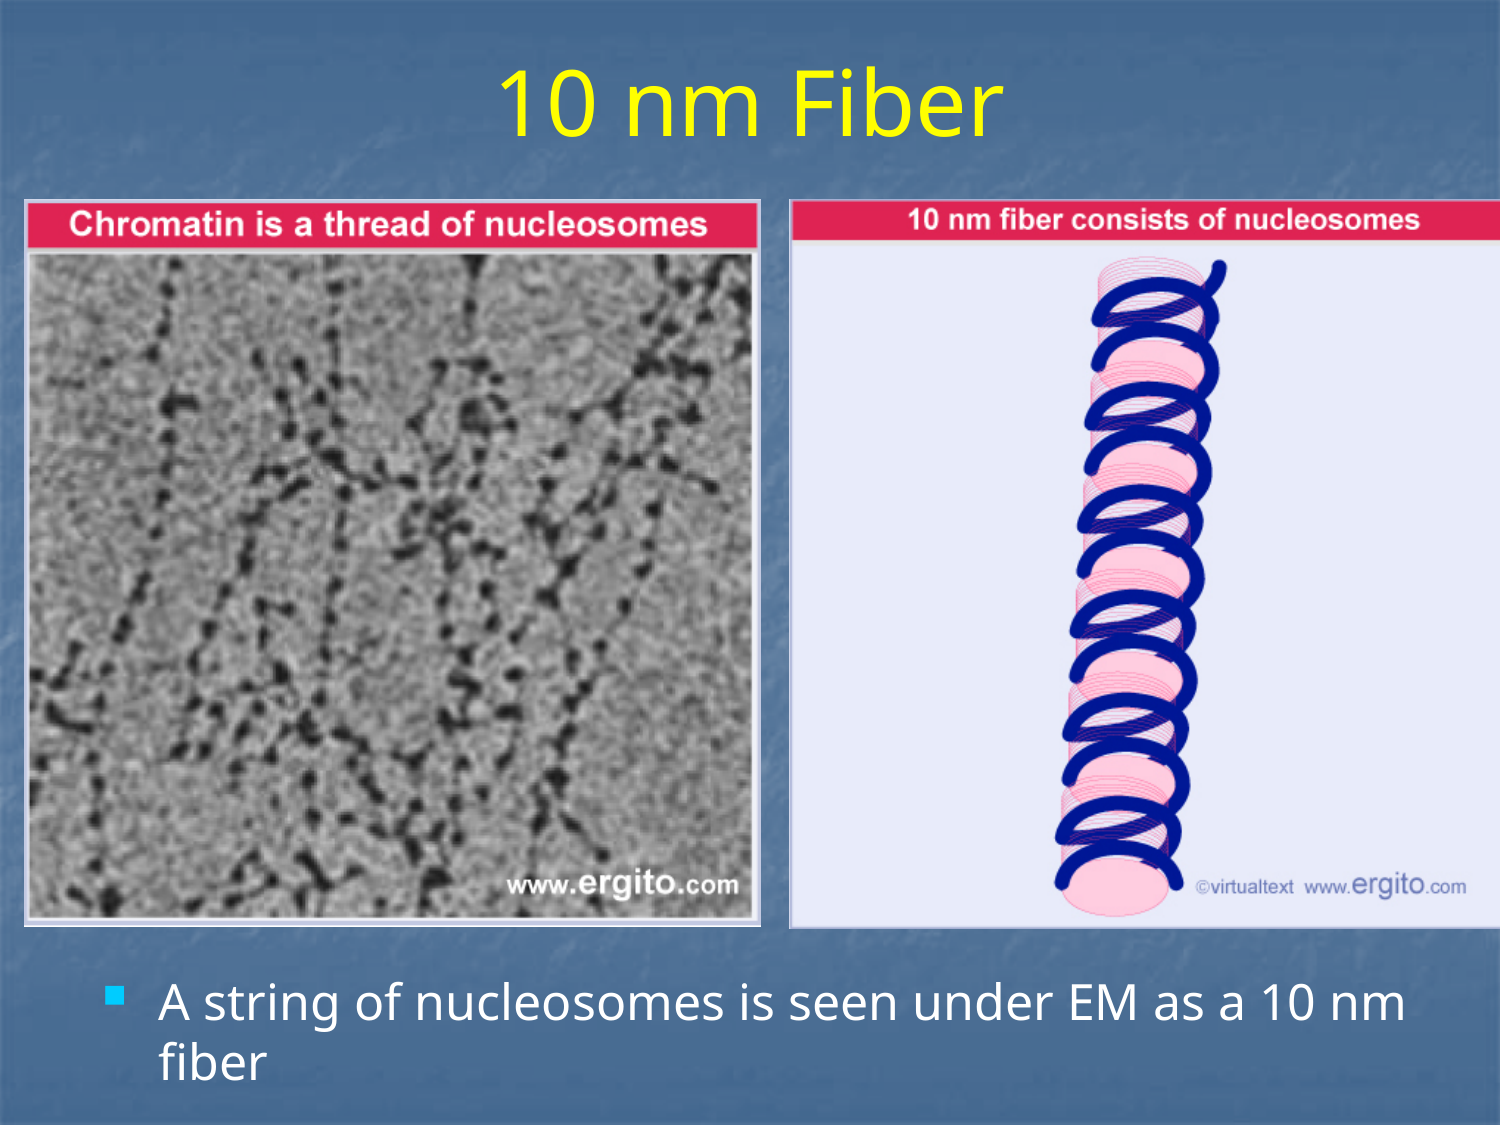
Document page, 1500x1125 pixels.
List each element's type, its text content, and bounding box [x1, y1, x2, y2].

picture [24, 199, 761, 927]
picture [789, 199, 1500, 929]
list A string of nucleosomes is seen under EM as a 10 nm fiber [87, 962, 1451, 1101]
title 10 nm Fiber [112, 49, 1388, 151]
